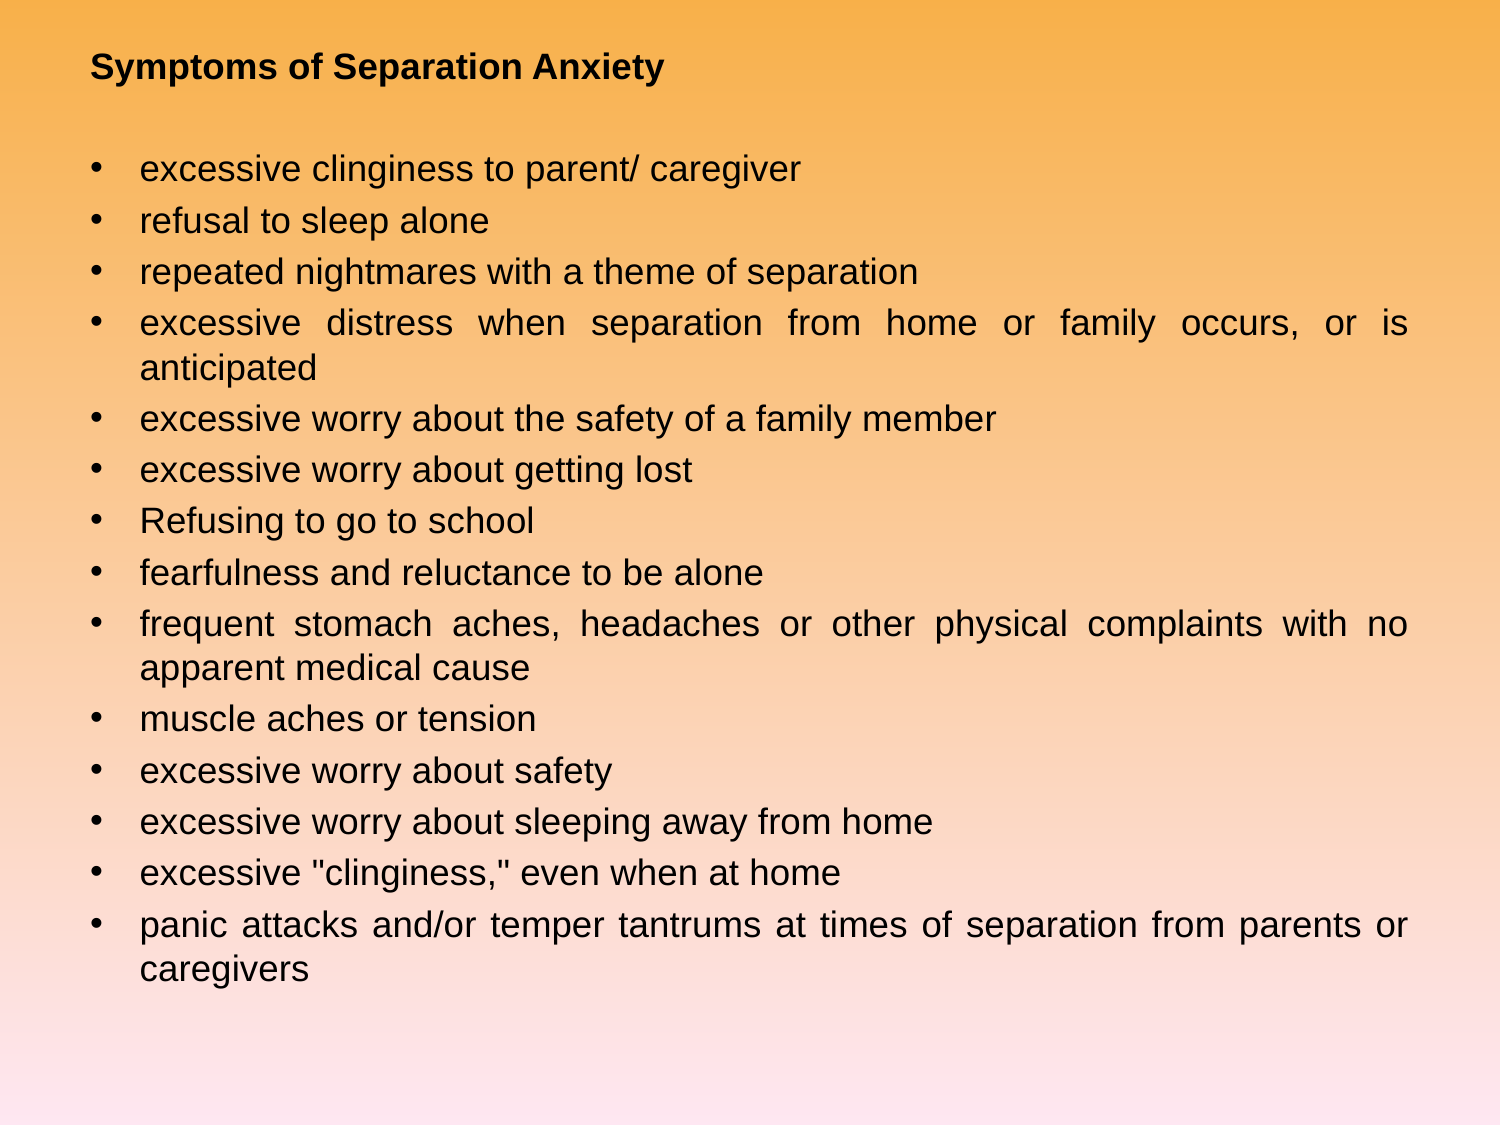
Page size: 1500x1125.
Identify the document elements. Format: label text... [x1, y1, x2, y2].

list Symptoms of Separation Anxiety excessive clinginess to parent/ caregiver refusal to sleep alone repeated nightmares with a theme of separation excessive distress when separation from home or family occurs, or is anticipated excessive worry about the safety of a family member excessive worry about getting lost Refusing to go to school fearfulness and reluctance to be alone frequent stomach aches, headaches or other physical complaints with no apparent medical cause muscle aches or tension excessive worry about safety excessive worry about sleeping away from home excessive "clinginess," even when at home panic attacks and/or temper tantrums at times of separation from parents or caregivers [75, 35, 1425, 1005]
